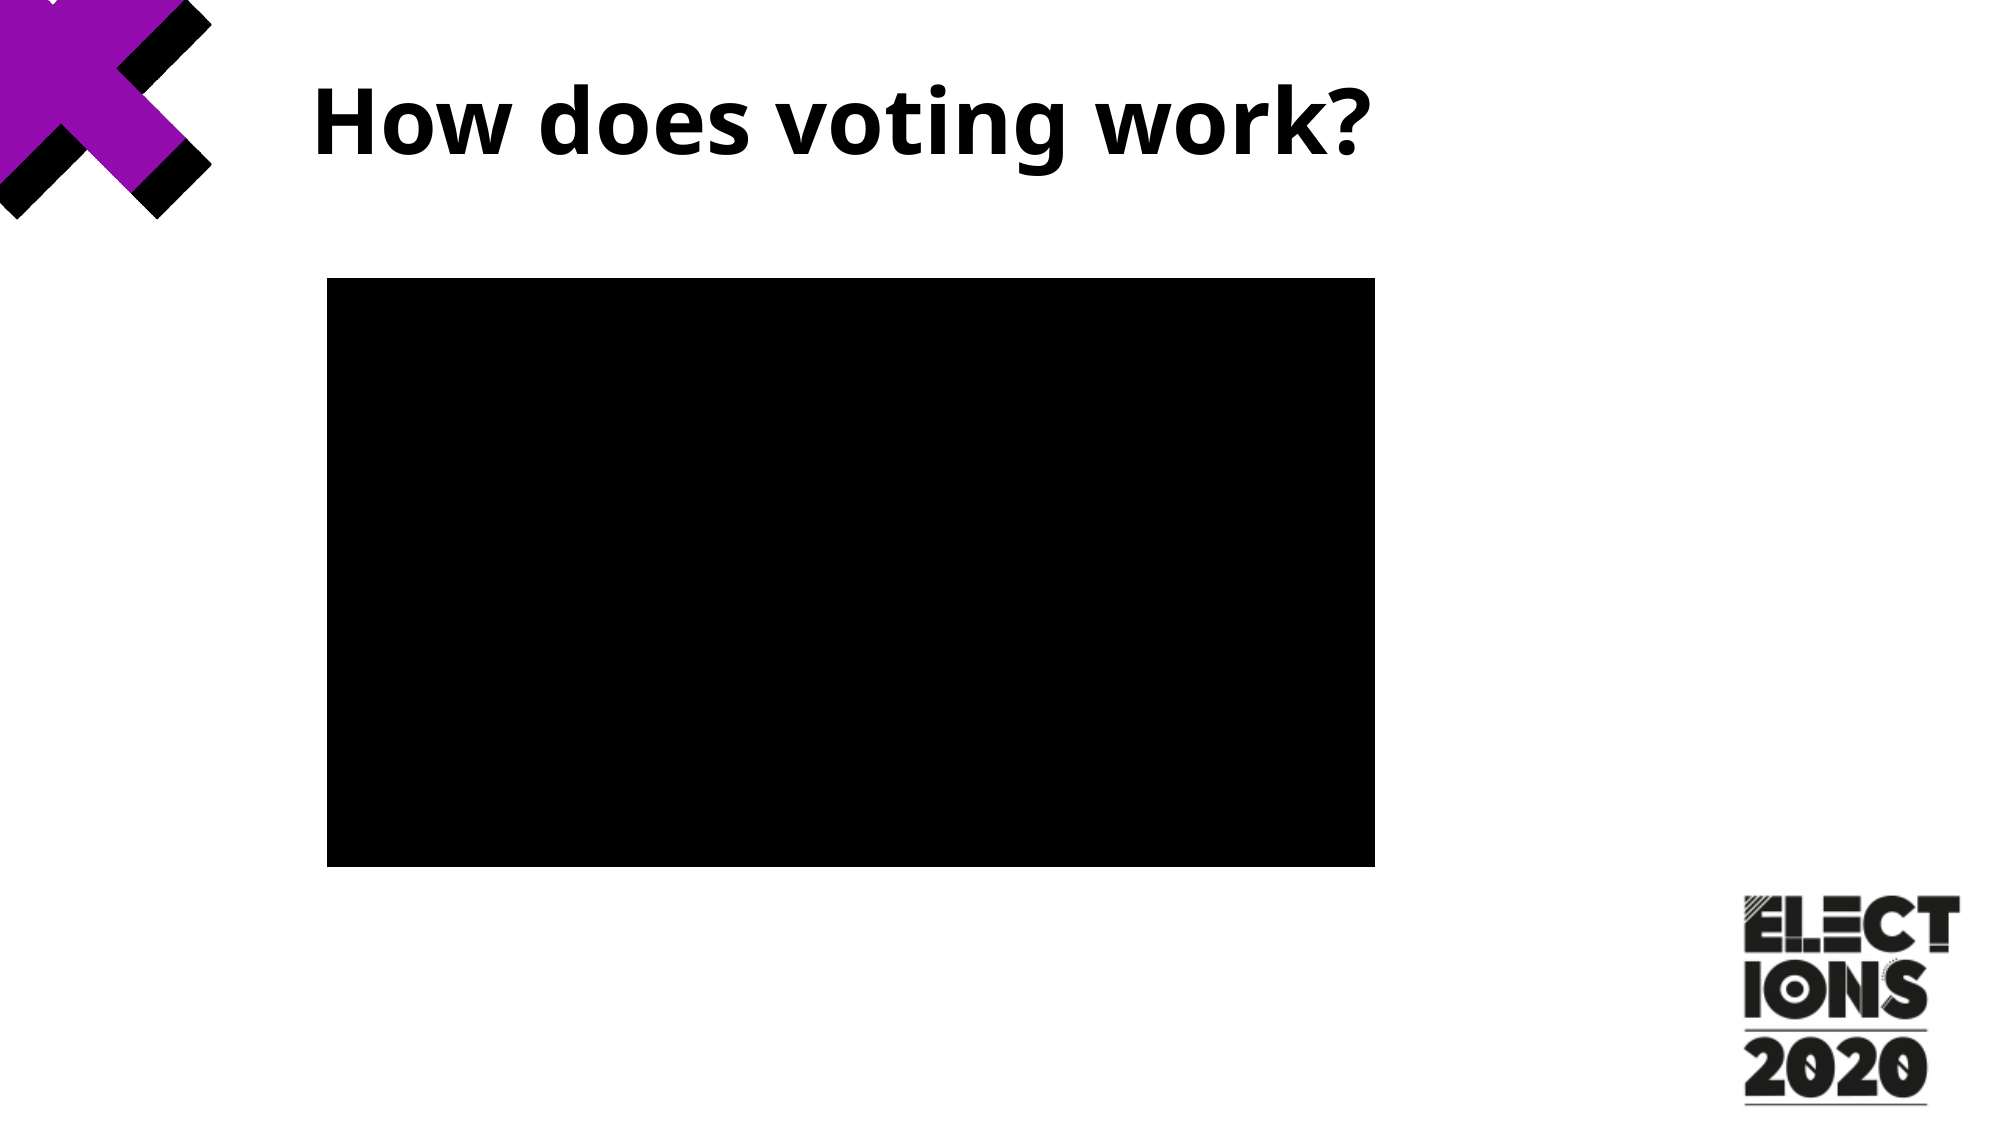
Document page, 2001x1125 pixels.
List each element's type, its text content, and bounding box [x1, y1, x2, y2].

picture [0, 0, 212, 221]
title How does voting work? [295, 16, 2000, 234]
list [326, 277, 1375, 868]
picture [1730, 880, 1973, 1125]
